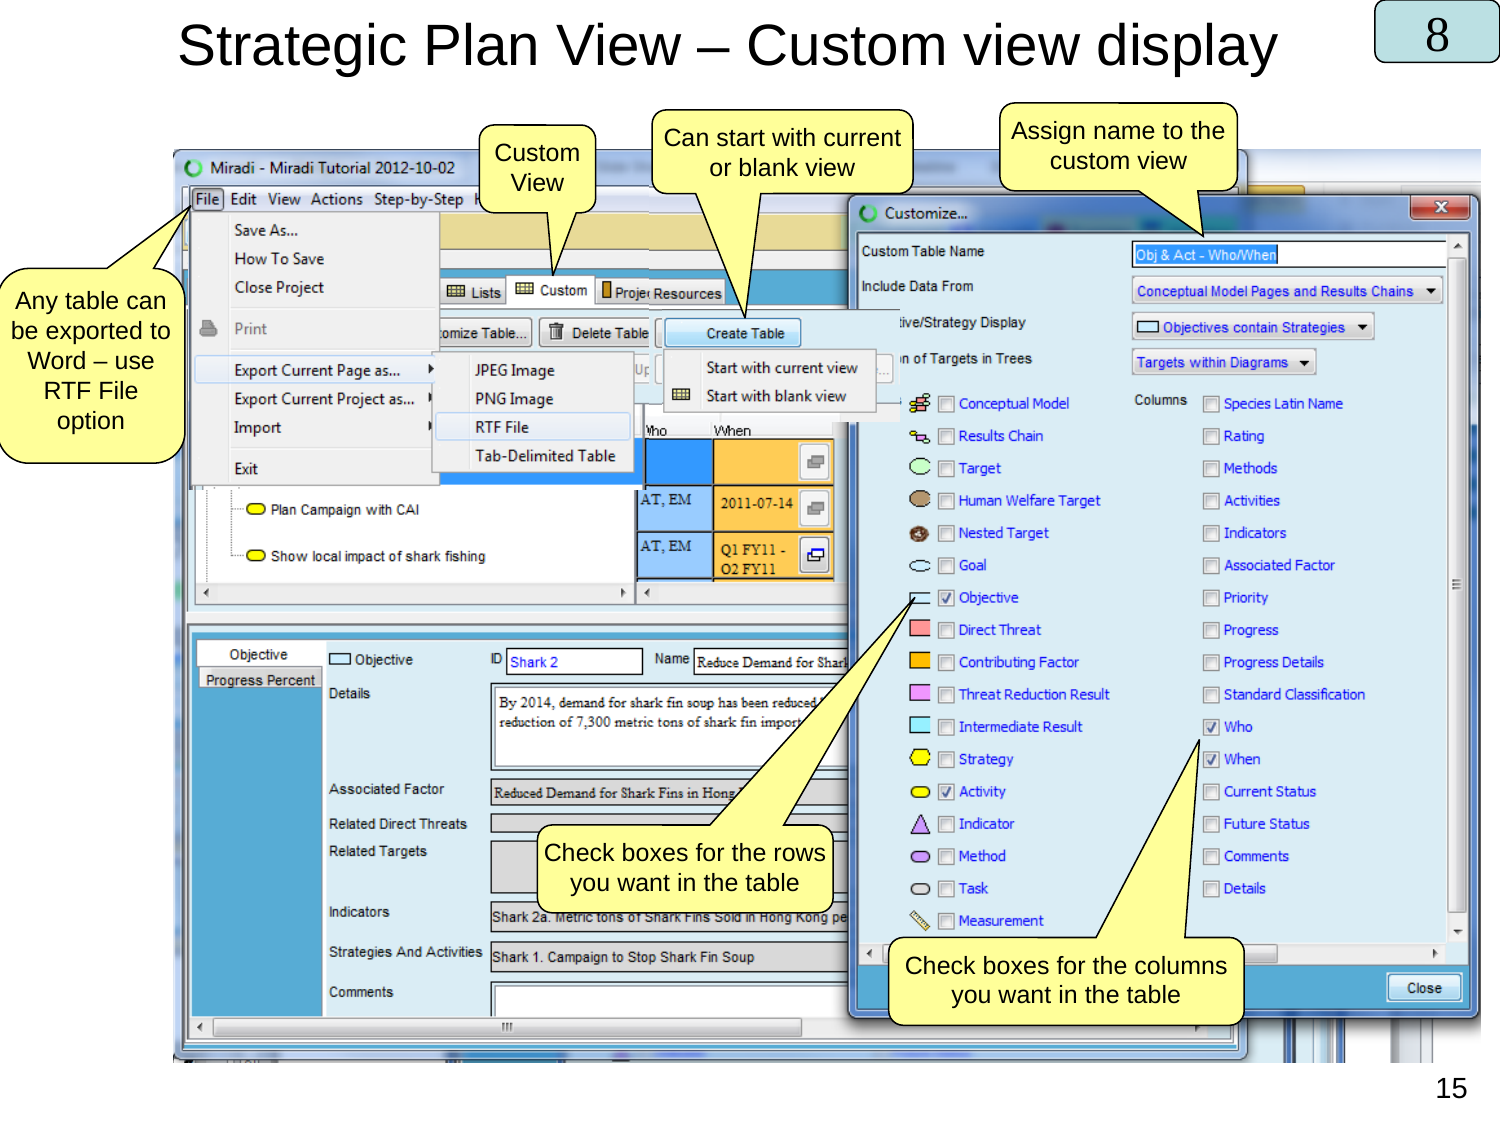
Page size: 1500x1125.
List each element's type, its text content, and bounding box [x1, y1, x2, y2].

text_box  [1374, 0, 1500, 63]
text_box Custom View [479, 124, 596, 147]
text_box Any table can be exported to Word – use RTF File option [0, 223, 167, 464]
text_box Can start with current or blank view [652, 109, 914, 147]
text_box Strategic Plan View – Custom view display [162, 0, 1372, 85]
text_box Assign name to the custom view [999, 102, 1238, 147]
picture [172, 149, 1481, 1063]
slide_number 15 [1147, 1068, 1483, 1118]
